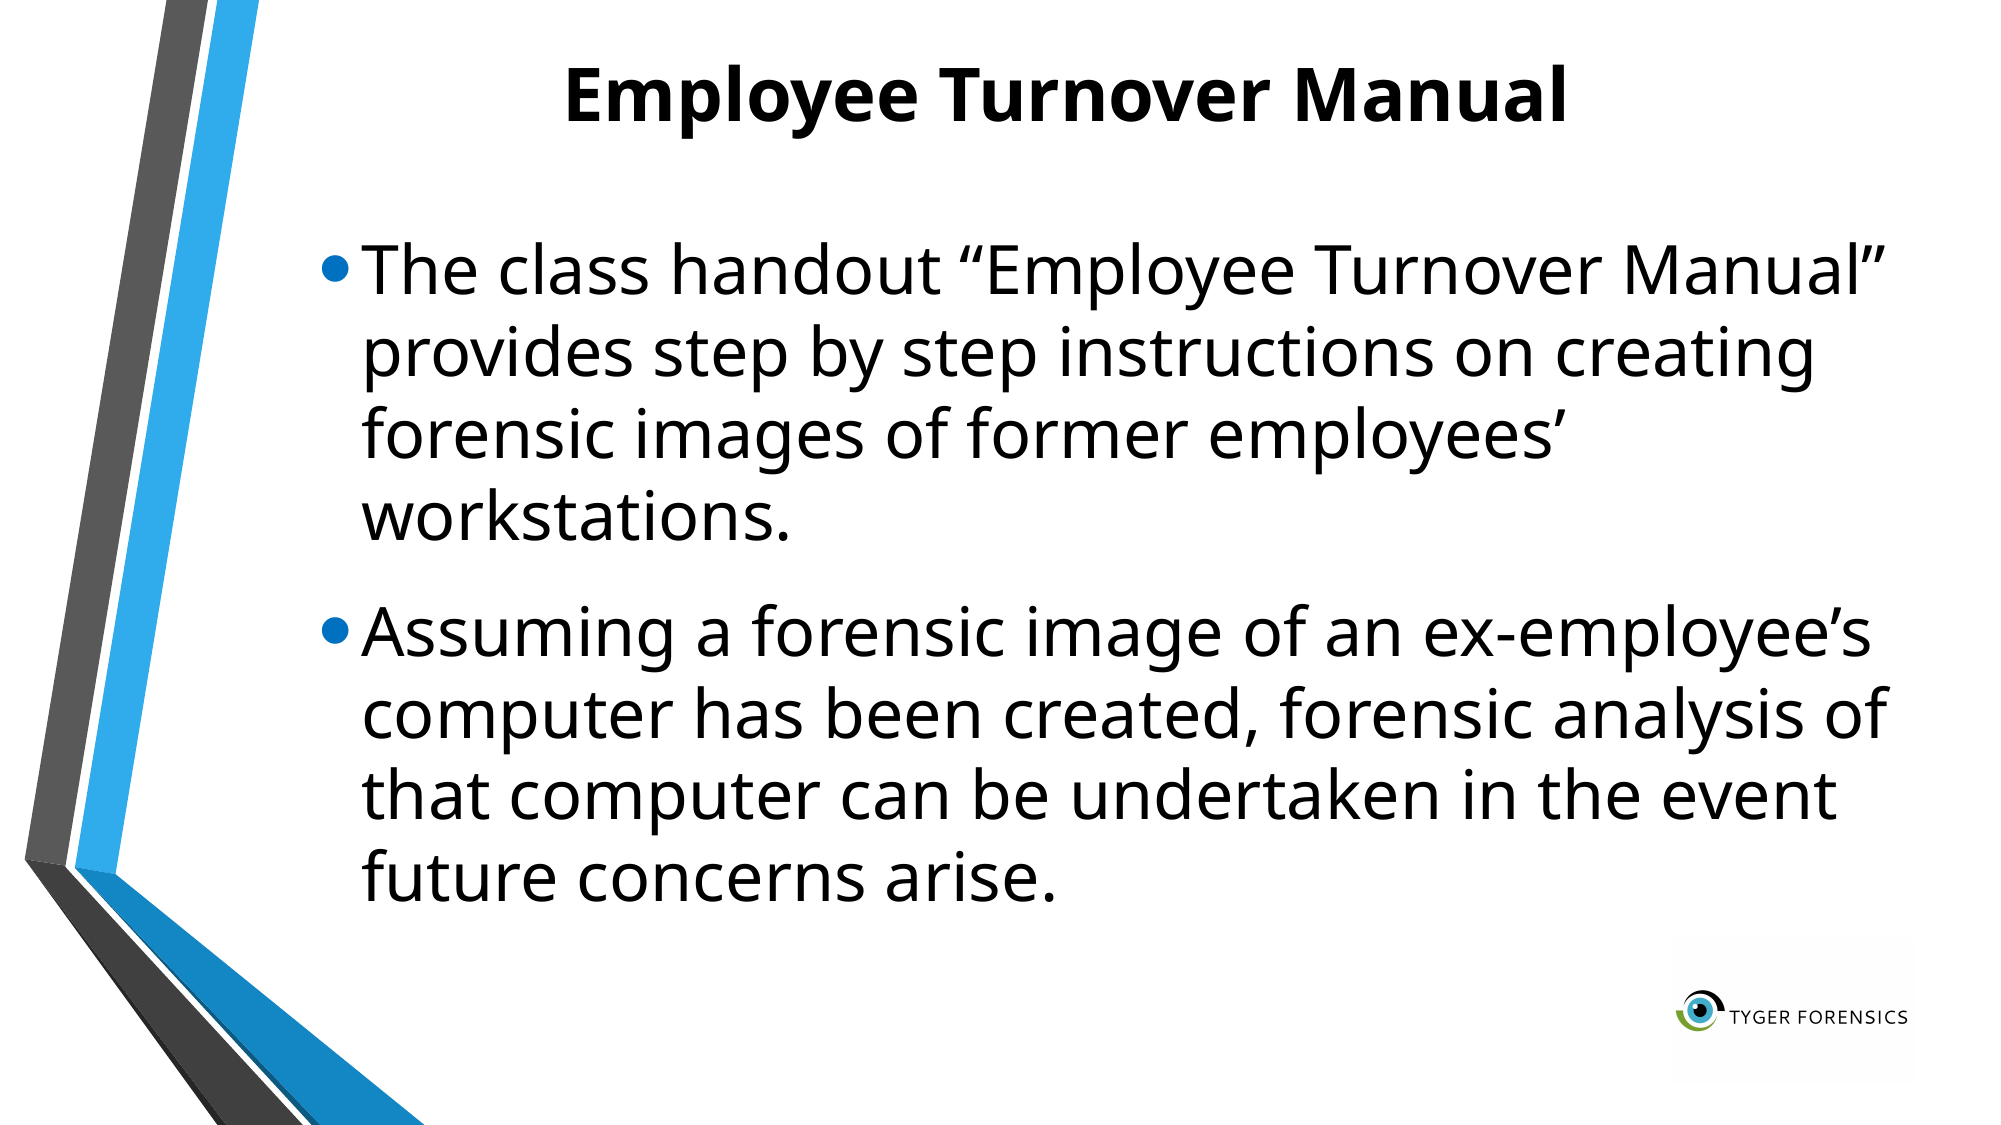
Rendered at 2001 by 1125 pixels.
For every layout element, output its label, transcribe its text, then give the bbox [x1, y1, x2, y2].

picture [1672, 937, 1915, 1084]
text_box The class handout “Employee Turnover Manual” provides step by step instructions on creating forensic images of former employees’ workstations. Assuming a forensic image of an ex-employee’s computer has been created, forensic analysis of that computer can be undertaken in the event future concerns arise. [303, 219, 1909, 987]
text_box Employee Turnover Manual [244, 39, 1888, 144]
